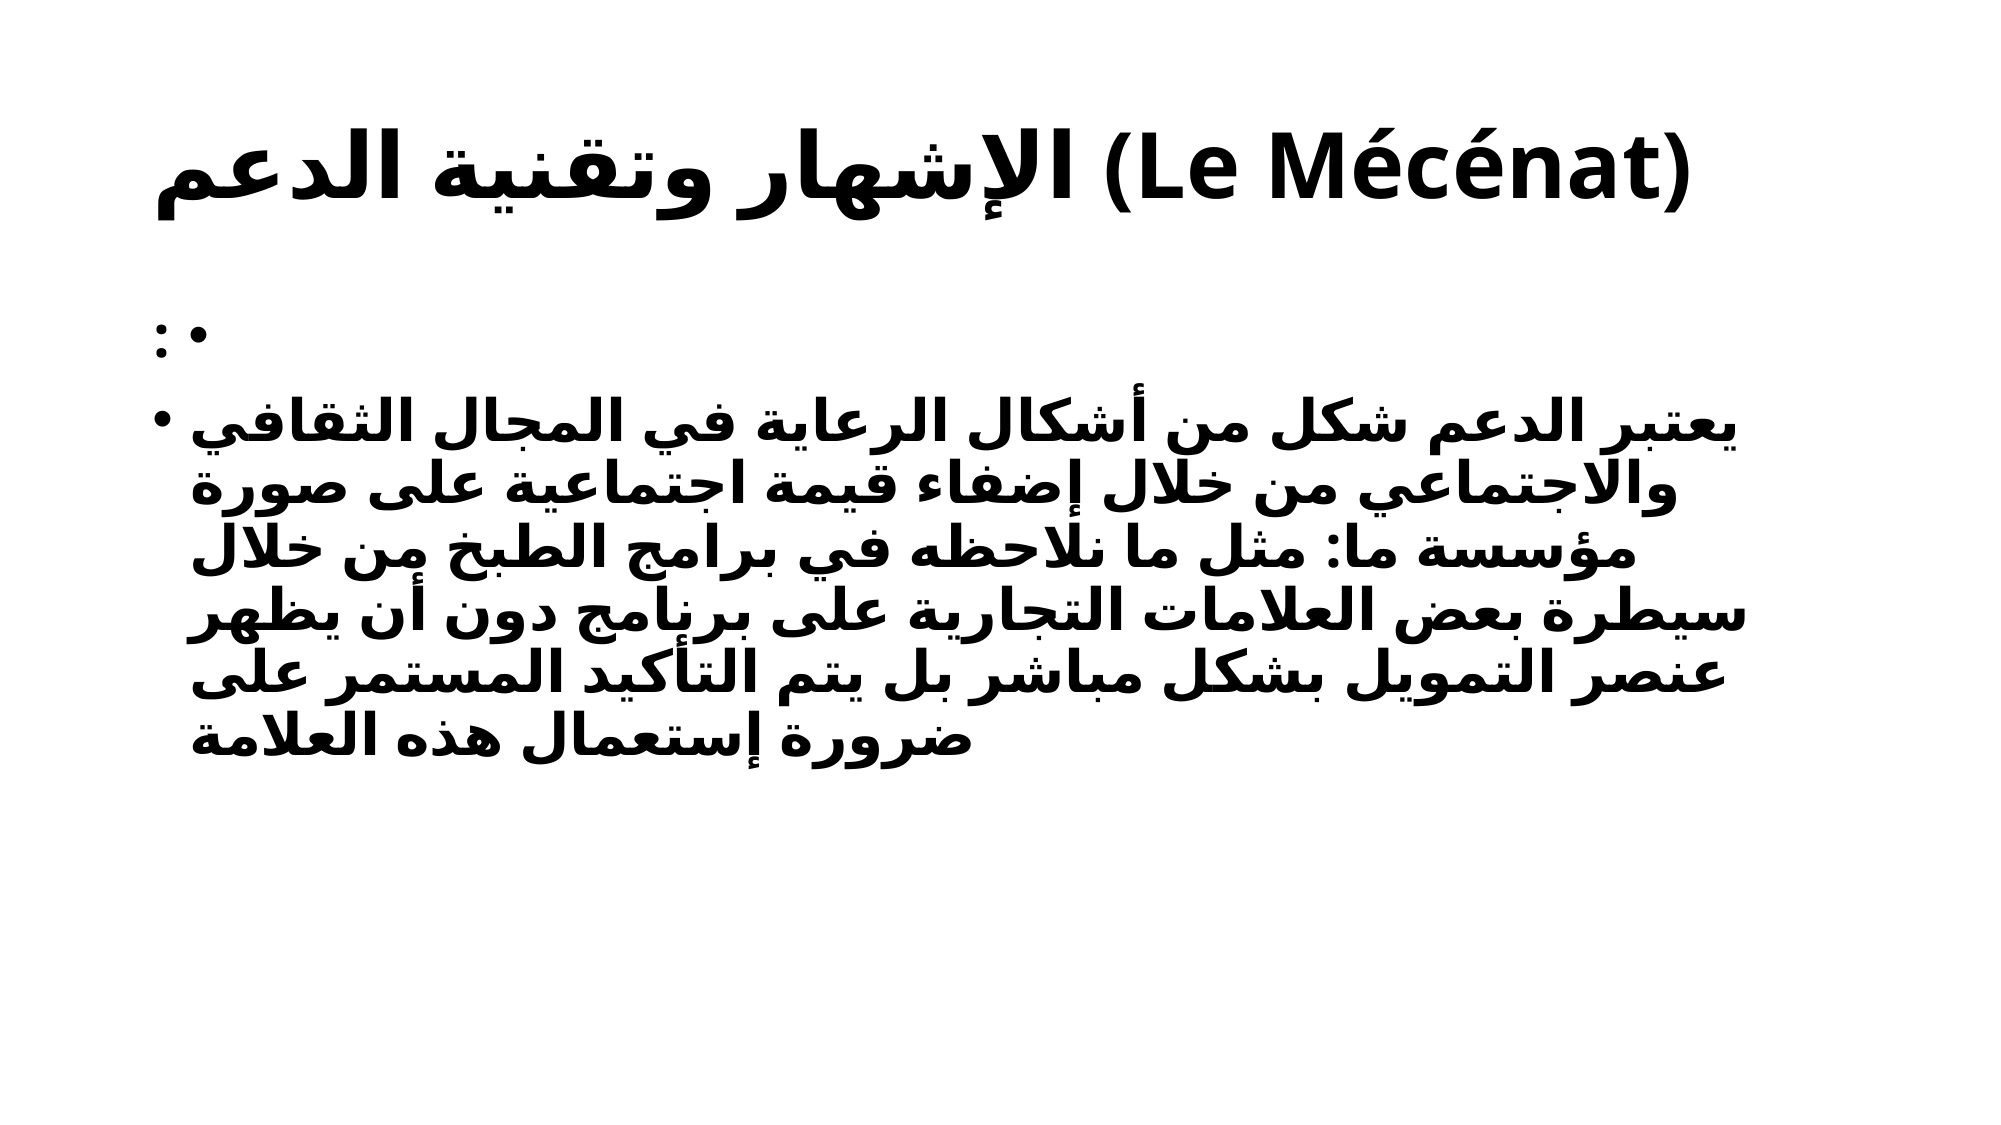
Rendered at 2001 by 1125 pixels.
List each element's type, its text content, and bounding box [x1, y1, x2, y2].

title الإشهار وتقنية الدعم (Le Mécénat) [137, 59, 1863, 278]
list : يعتبر الدعم شكل من أشكال الرعاية في المجال الثقافي والاجتماعي من خلال إضفاء قيمة اجتماعية على صورة مؤسسة ما: مثل ما نلاحظه في برامج الطبخ من خلال سيطرة بعض العلامات التجارية على برنامج دون أن يظهر عنصر التمويل بشكل مباشر بل يتم التأكيد المستمر على ضرورة إستعمال هذه العلامة [137, 299, 1863, 1014]
